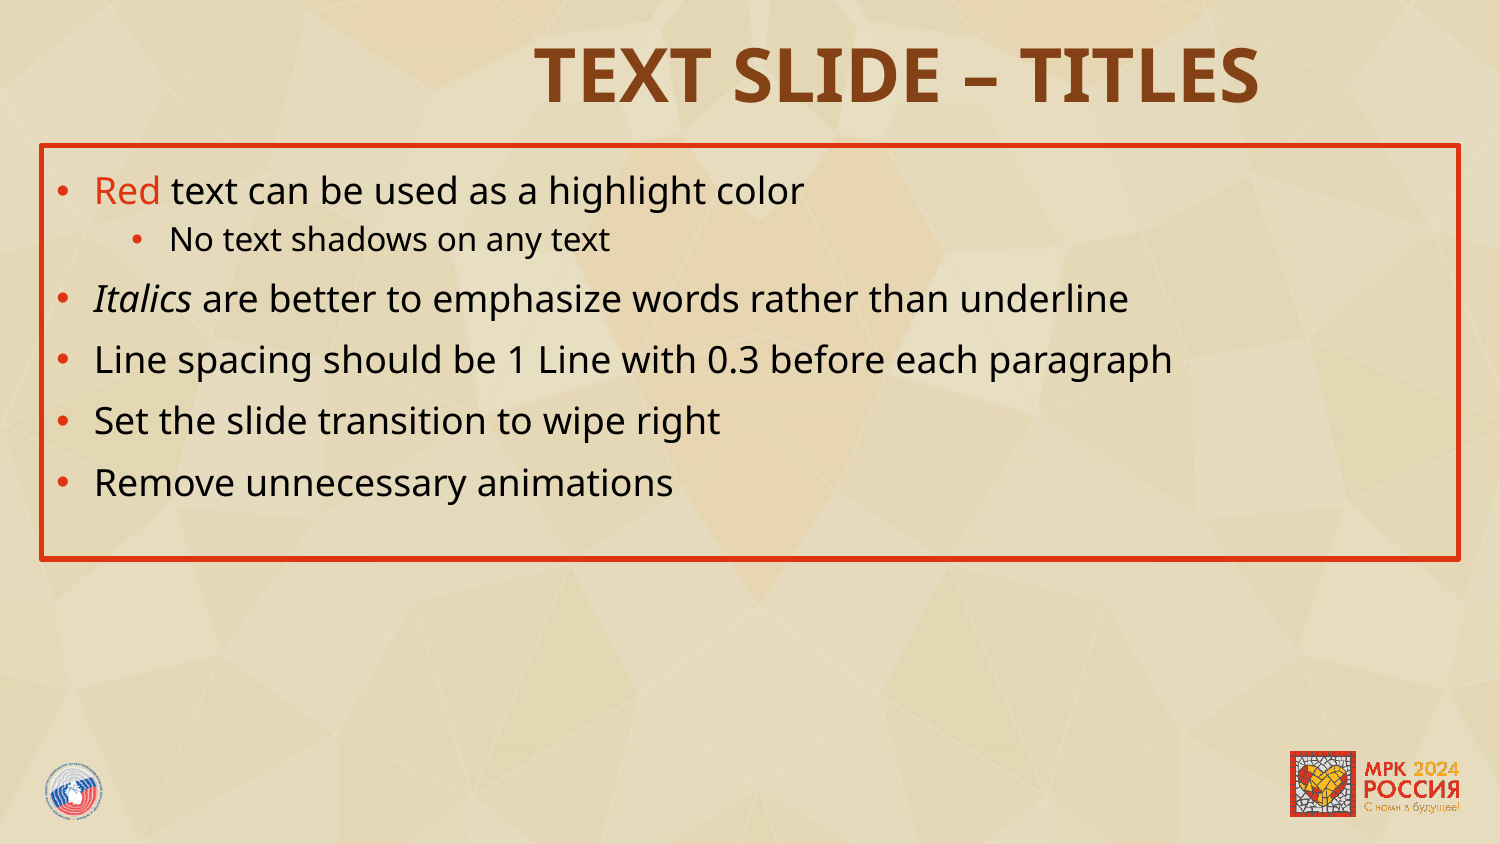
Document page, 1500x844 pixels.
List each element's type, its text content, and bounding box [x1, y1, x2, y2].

title TEXT SLIDE – TITLES [336, 23, 1459, 135]
picture [0, 0, 1500, 844]
list Red text can be used as a highlight color No text shadows on any text Italics are better to emphasize words rather than underline Line spacing should be 1 Line with 0.3 before each paragraph Set the slide transition to wipe right Remove unnecessary animations [41, 164, 1459, 752]
text_box [41, 145, 1459, 164]
